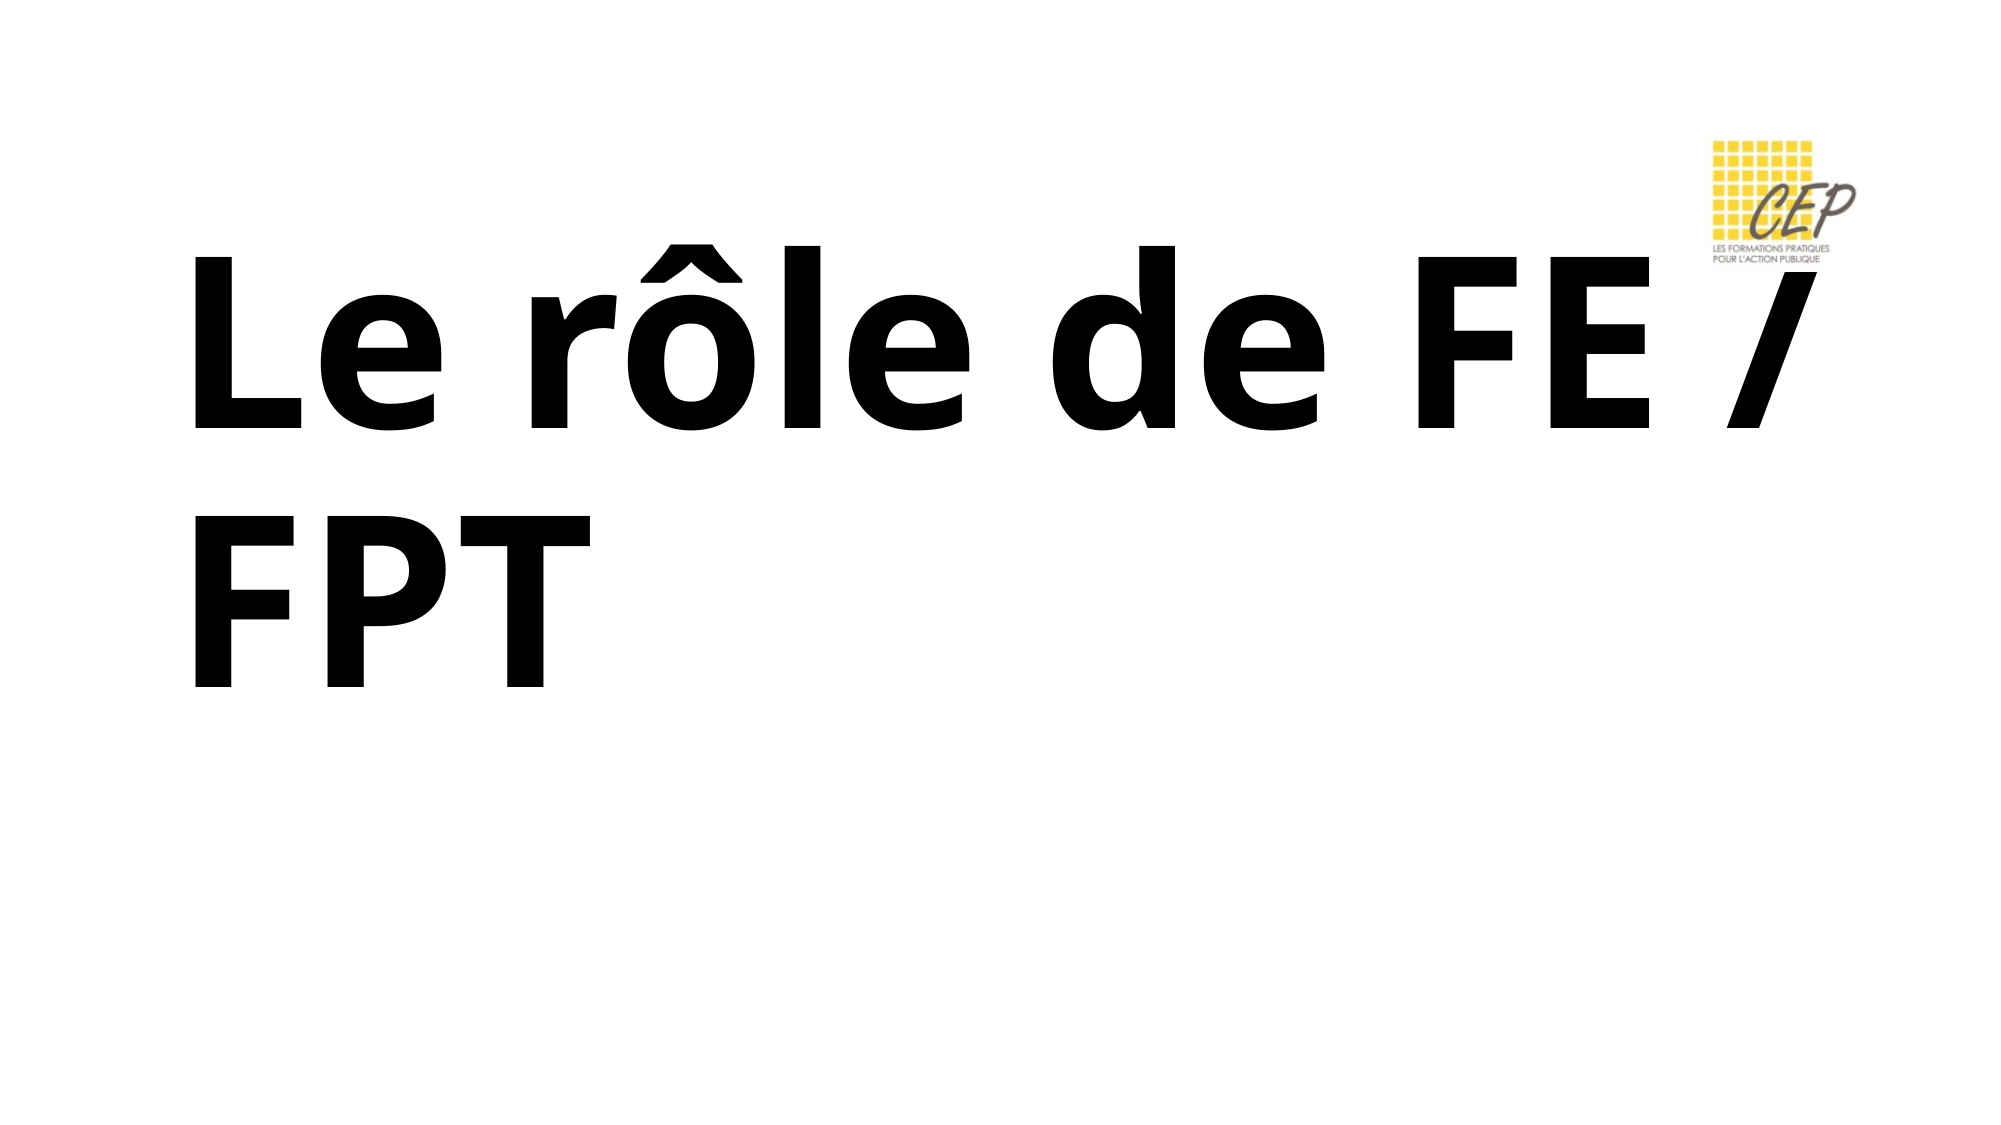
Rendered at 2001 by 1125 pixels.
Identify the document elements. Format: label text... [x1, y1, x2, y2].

picture [1704, 132, 1865, 272]
title Le rôle de FE / FPT [159, 165, 1954, 747]
